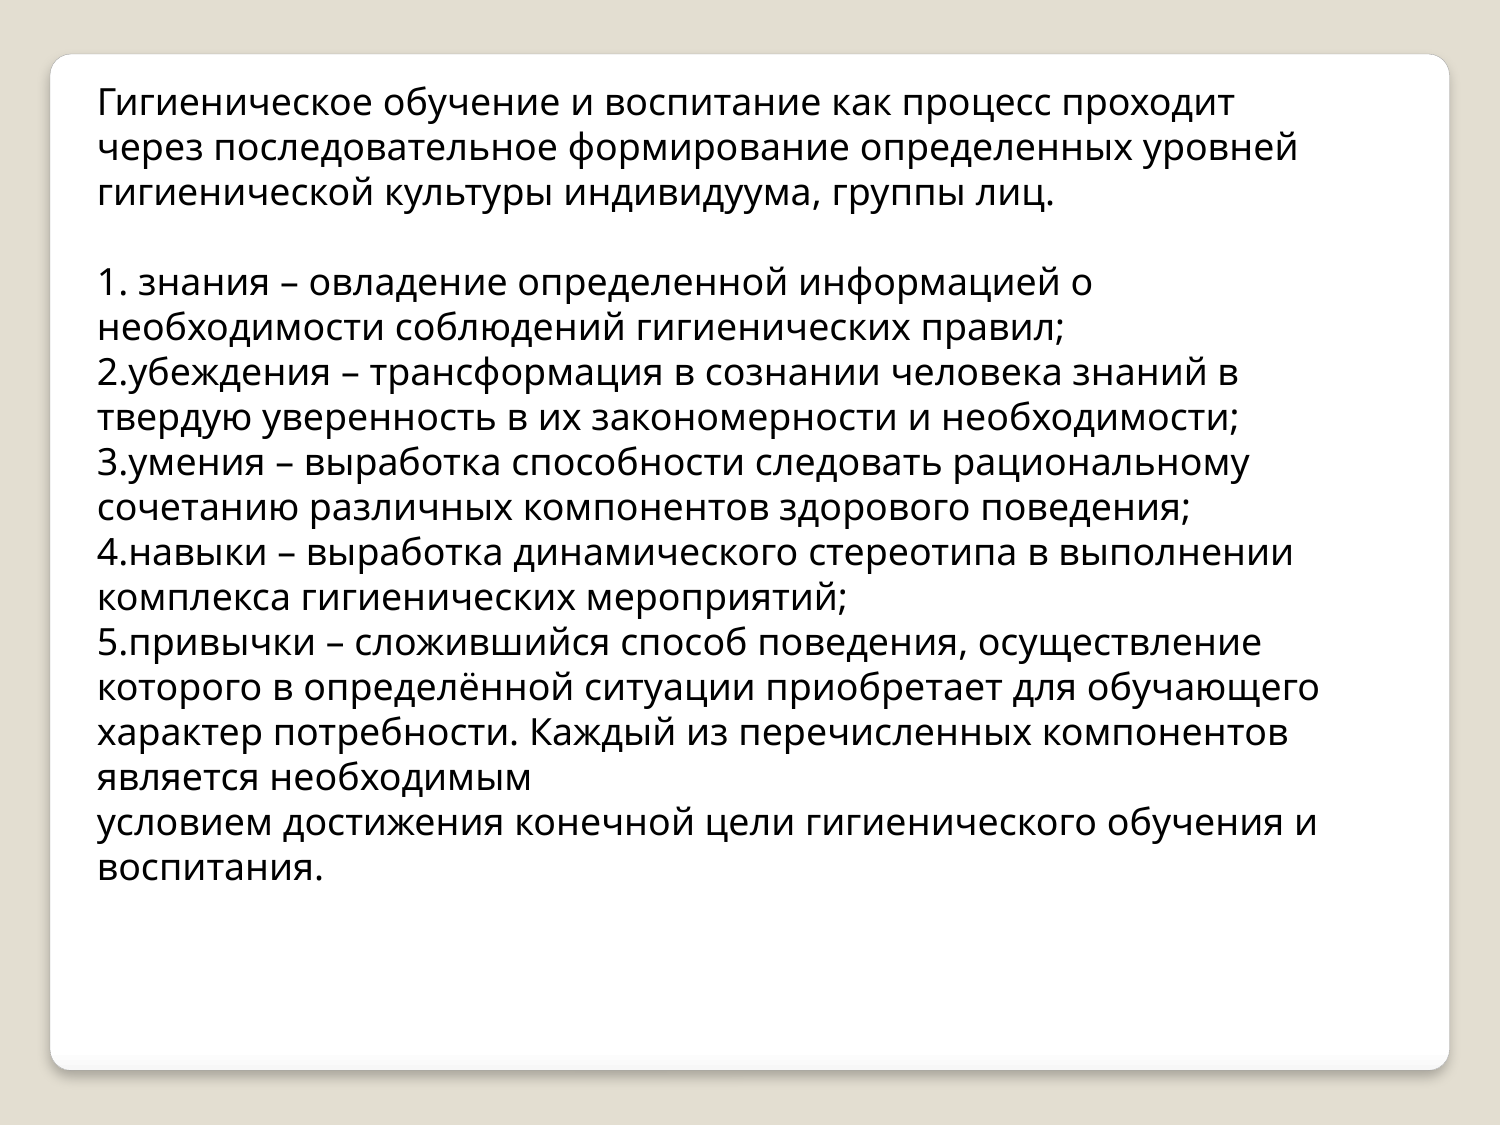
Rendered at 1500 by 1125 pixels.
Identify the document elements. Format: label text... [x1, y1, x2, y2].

text_box Гигиеническое обучение и воспитание как процесс проходит через последовательное формирование определенных уровней гигиенической культуры индивидуума, группы лиц. 1. знания – овладение определенной информацией о необходимости соблюдений гигиенических правил; 2.убеждения – трансформация в сознании человека знаний в твердую уверенность в их закономерности и необходимости; 3.умения – выработка способности следовать рациональному сочетанию различных компонентов здорового поведения; 4.навыки – выработка динамического стереотипа в выполнении комплекса гигиенических мероприятий; 5.привычки – сложившийся способ поведения, осуществление которого в определённой ситуации приобретает для обучающего характер потребности. Каждый из перечисленных компонентов является необходимым условием достижения конечной цели гигиенического обучения и воспитания. [82, 70, 1395, 895]
